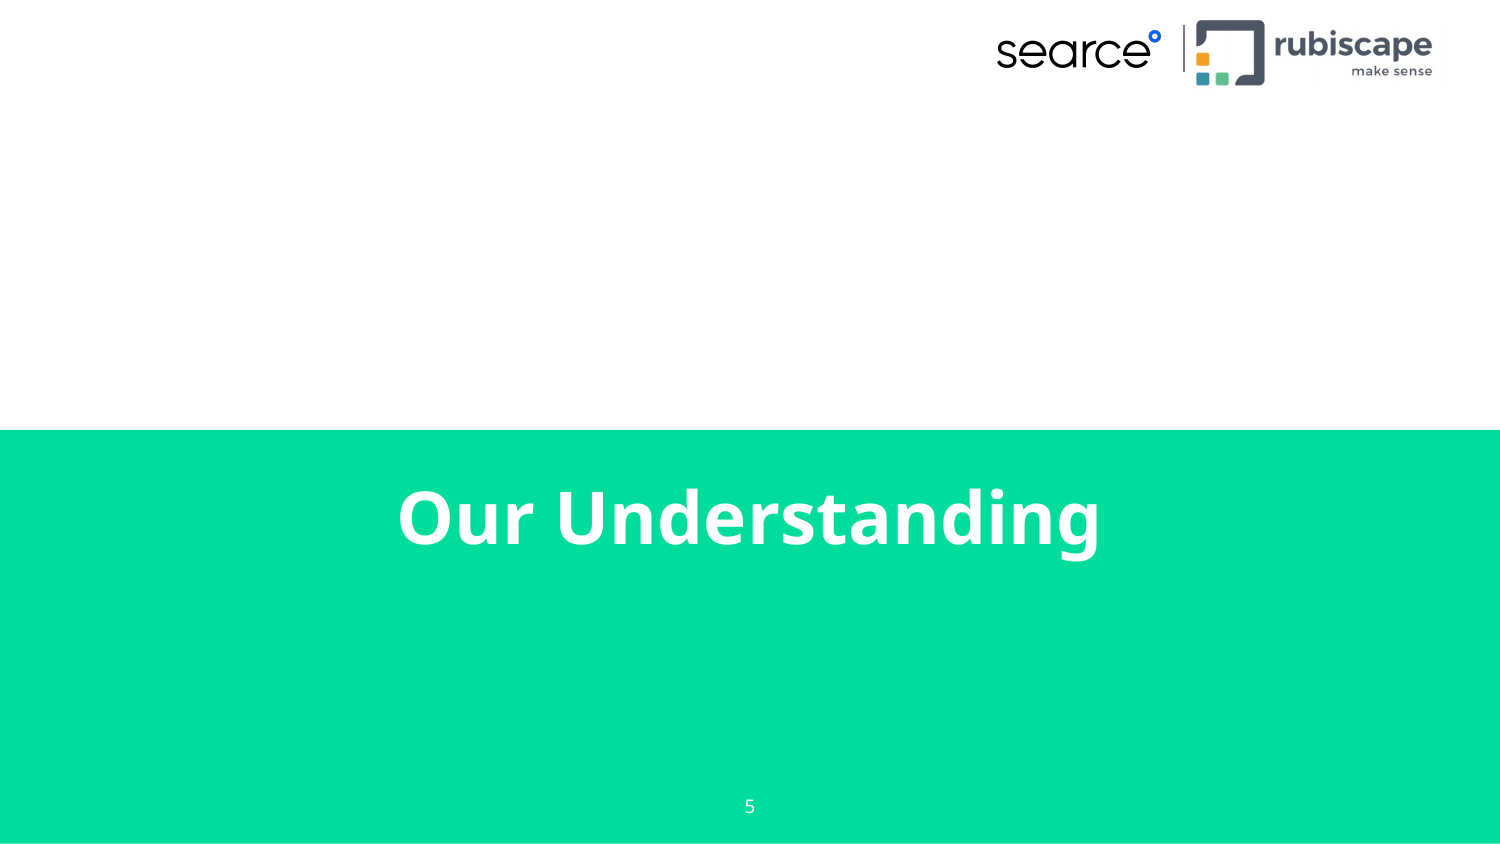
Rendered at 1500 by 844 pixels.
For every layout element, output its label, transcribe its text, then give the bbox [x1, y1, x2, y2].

picture [1191, 17, 1447, 90]
picture [997, 30, 1161, 68]
title Our Understanding [174, 458, 1326, 600]
slide_number ‹#› [705, 780, 795, 819]
